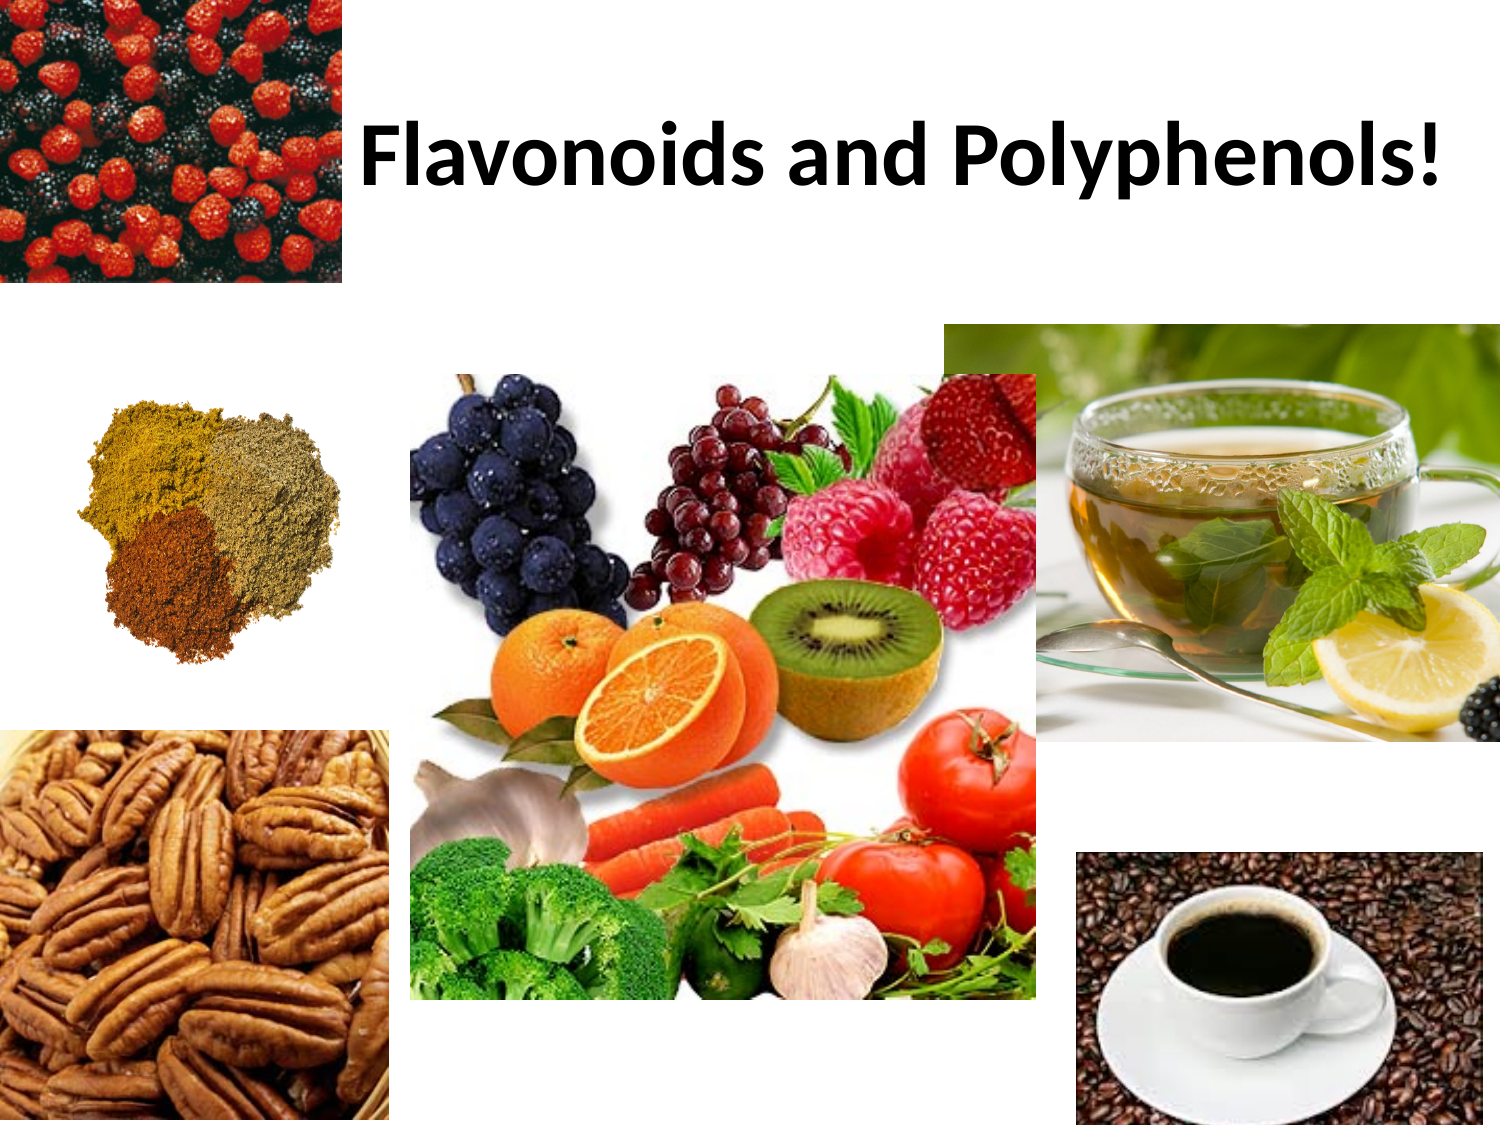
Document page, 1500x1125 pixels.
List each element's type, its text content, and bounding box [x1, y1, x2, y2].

picture [0, 730, 389, 1120]
picture [74, 398, 342, 666]
picture [410, 324, 1500, 1001]
title Flavonoids and Polyphenols! [346, 55, 1500, 243]
picture [0, 0, 342, 284]
picture [1076, 852, 1484, 1125]
